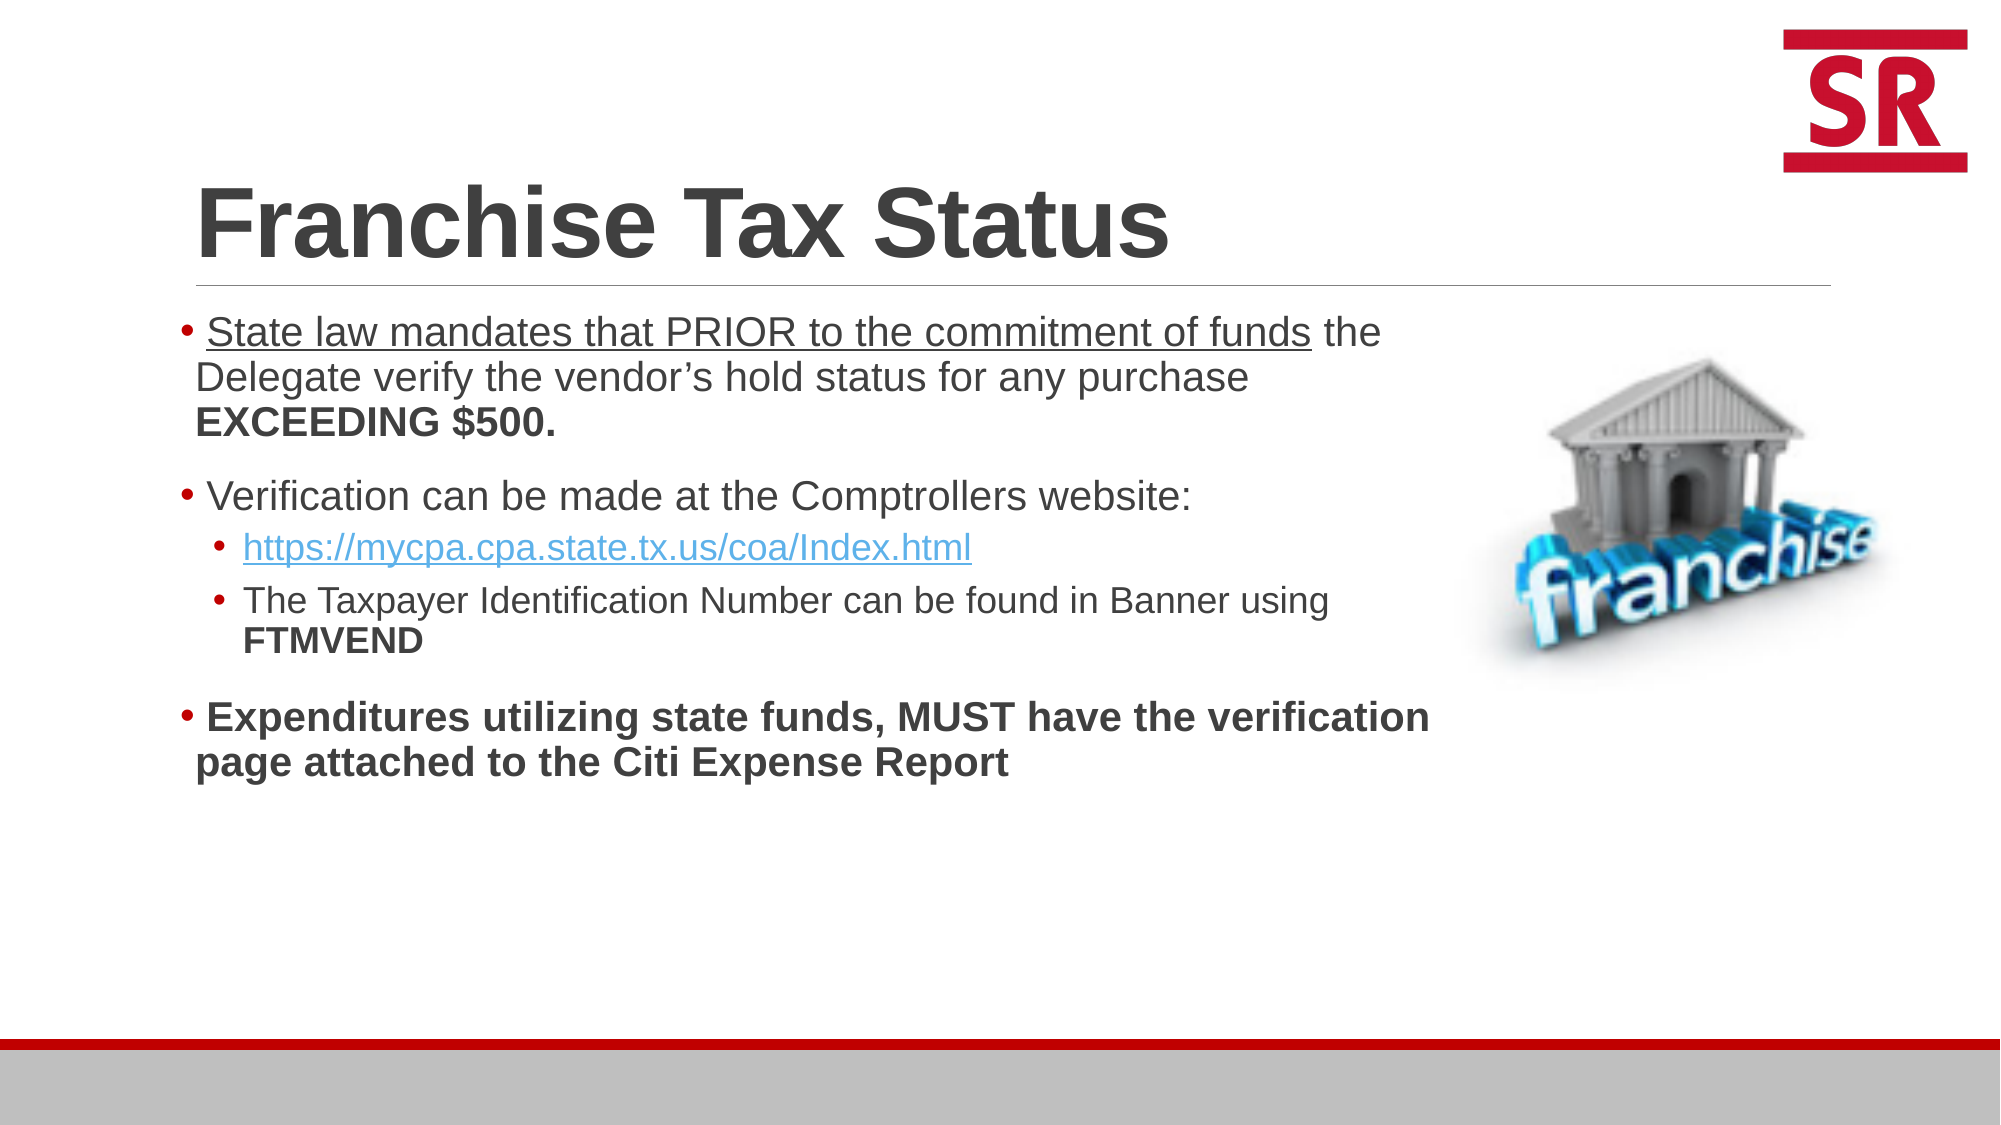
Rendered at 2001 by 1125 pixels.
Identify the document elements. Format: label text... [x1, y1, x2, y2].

picture [1778, 23, 1973, 179]
list State law mandates that PRIOR to the commitment of funds the Delegate verify the vendor’s hold status for any purchase EXCEEDING $500. Verification can be made at the Comptrollers website: https://mycpa.cpa.state.tx.us/coa/Index.html The Taxpayer Identification Number can be found in Banner using FTMVEND Expenditures utilizing state funds, MUST have the verification page attached to the Citi Expense Report [180, 302, 1502, 963]
title Franchise Tax Status [180, 47, 1830, 285]
picture [1435, 331, 1922, 695]
